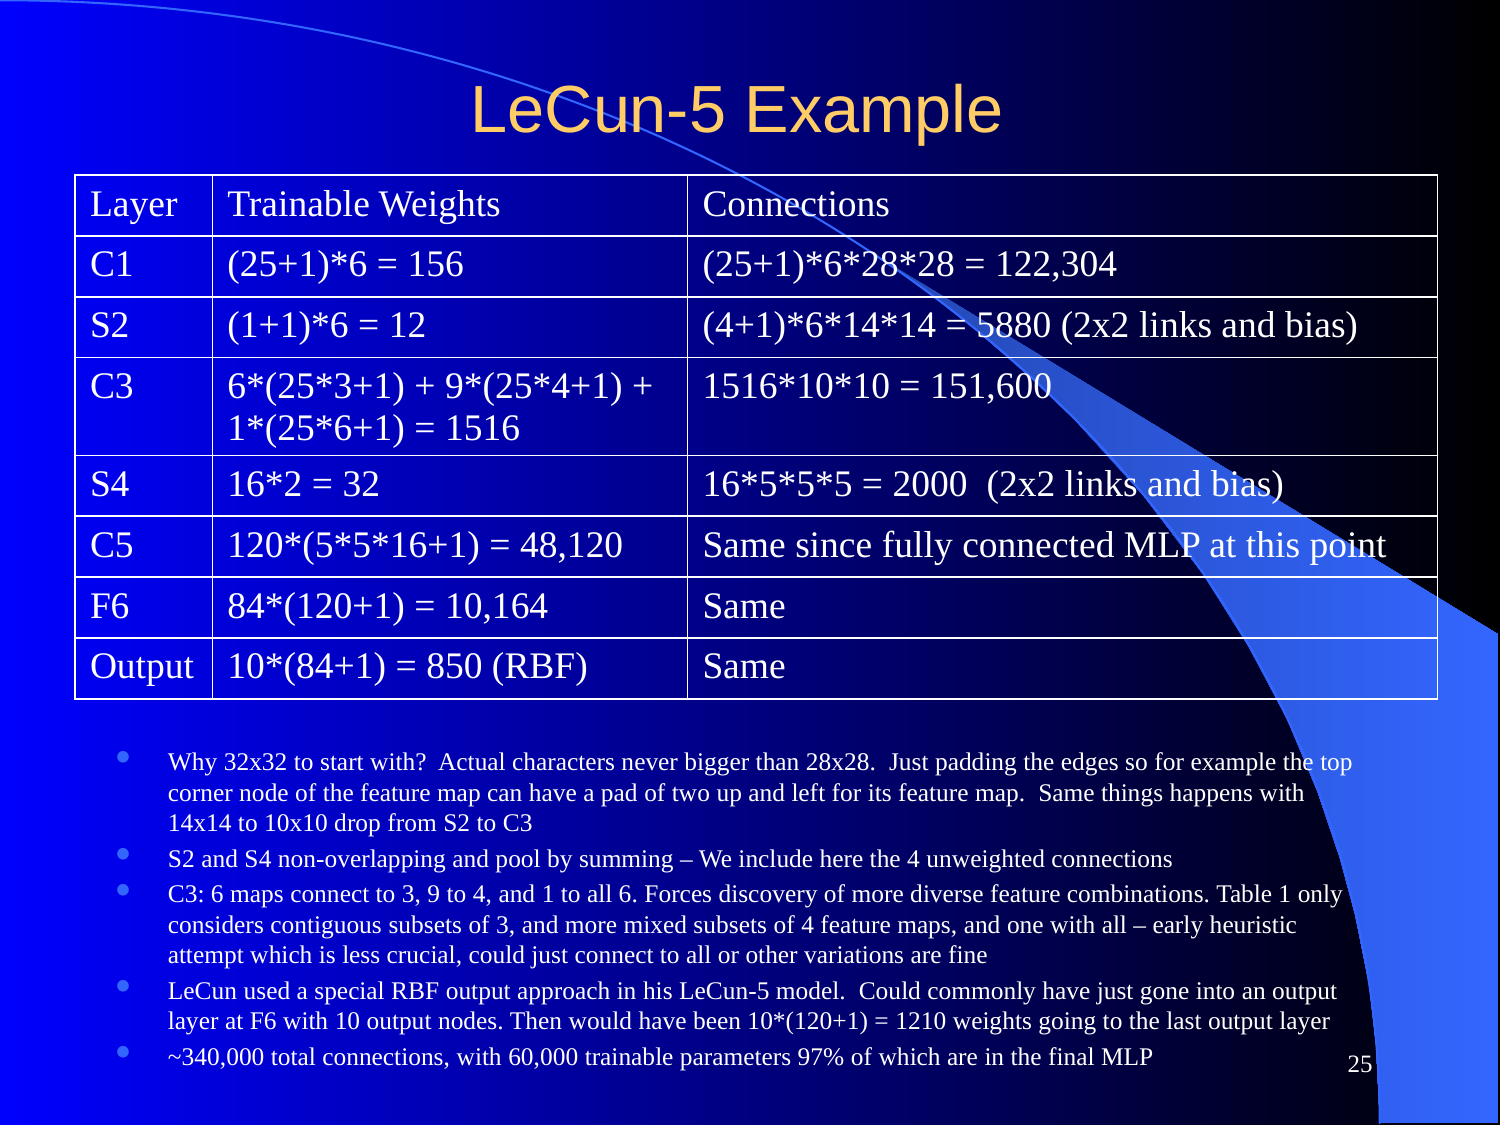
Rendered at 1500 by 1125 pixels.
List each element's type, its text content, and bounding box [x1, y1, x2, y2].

table_cell C5 [76, 517, 212, 576]
table_cell F6 [76, 578, 212, 637]
table_cell 16*5*5*5 = 2000 (2x2 links and bias) [688, 456, 1437, 515]
table_cell (4+1)*6*14*14 = 5880 (2x2 links and bias) [688, 298, 1437, 357]
table_cell S2 [76, 298, 212, 357]
table_header Connections [688, 176, 1437, 235]
table_cell S4 [76, 456, 212, 515]
table_cell (25+1)*6 = 156 [213, 237, 687, 296]
slide_number 25 [1074, 1024, 1388, 1101]
table_cell Same [688, 639, 1437, 698]
table_header Layer [76, 176, 212, 235]
table_cell C3 [76, 358, 212, 455]
table_cell 6*(25*3+1) + 9*(25*4+1) + 1*(25*6+1) = 1516 [213, 358, 687, 455]
table_cell (25+1)*6*28*28 = 122,304 [688, 237, 1437, 296]
table_cell C1 [76, 237, 212, 296]
table_cell 120*(5*5*16+1) = 48,120 [213, 517, 687, 576]
table_cell 1516*10*10 = 151,600 [688, 358, 1437, 455]
title LeCun-5 Example [99, 37, 1376, 174]
table_header Trainable Weights [213, 176, 687, 235]
table_cell 16*2 = 32 [213, 456, 687, 515]
table_cell 10*(84+1) = 850 (RBF) [213, 639, 687, 698]
table_cell Same since fully connected MLP at this point [688, 517, 1437, 576]
table_cell Output [76, 639, 212, 698]
table_cell (1+1)*6 = 12 [213, 298, 687, 357]
list Why 32x32 to start with? Actual characters never bigger than 28x28. Just padding the edges so for example the top corner node of the feature map can have a pad of two up and left for its feature map. Same things happens with 14x14 to 10x10 drop from S2 to C3 S2 and S4 non-overlapping and pool by summing – We include here the 4 unweighted connections C3: 6 maps connect to 3, 9 to 4, and 1 to all 6. Forces discovery of more diverse feature combinations. Table 1 only considers contiguous subsets of 3, and more mixed subsets of 4 feature maps, and one with all – early heuristic attempt which is less crucial, could just connect to all or other variations are fine LeCun used a special RBF output approach in his LeCun-5 model. Could commonly have just gone into an output layer at F6 with 10 output nodes. Then would have been 10*(120+1) = 1210 weights going to the last output layer ~340,000 total connections, with 60,000 trainable parameters 97% of which are in the final MLP [100, 737, 1376, 1113]
table_cell 84*(120+1) = 10,164 [213, 578, 687, 637]
table_cell Same [688, 578, 1437, 637]
